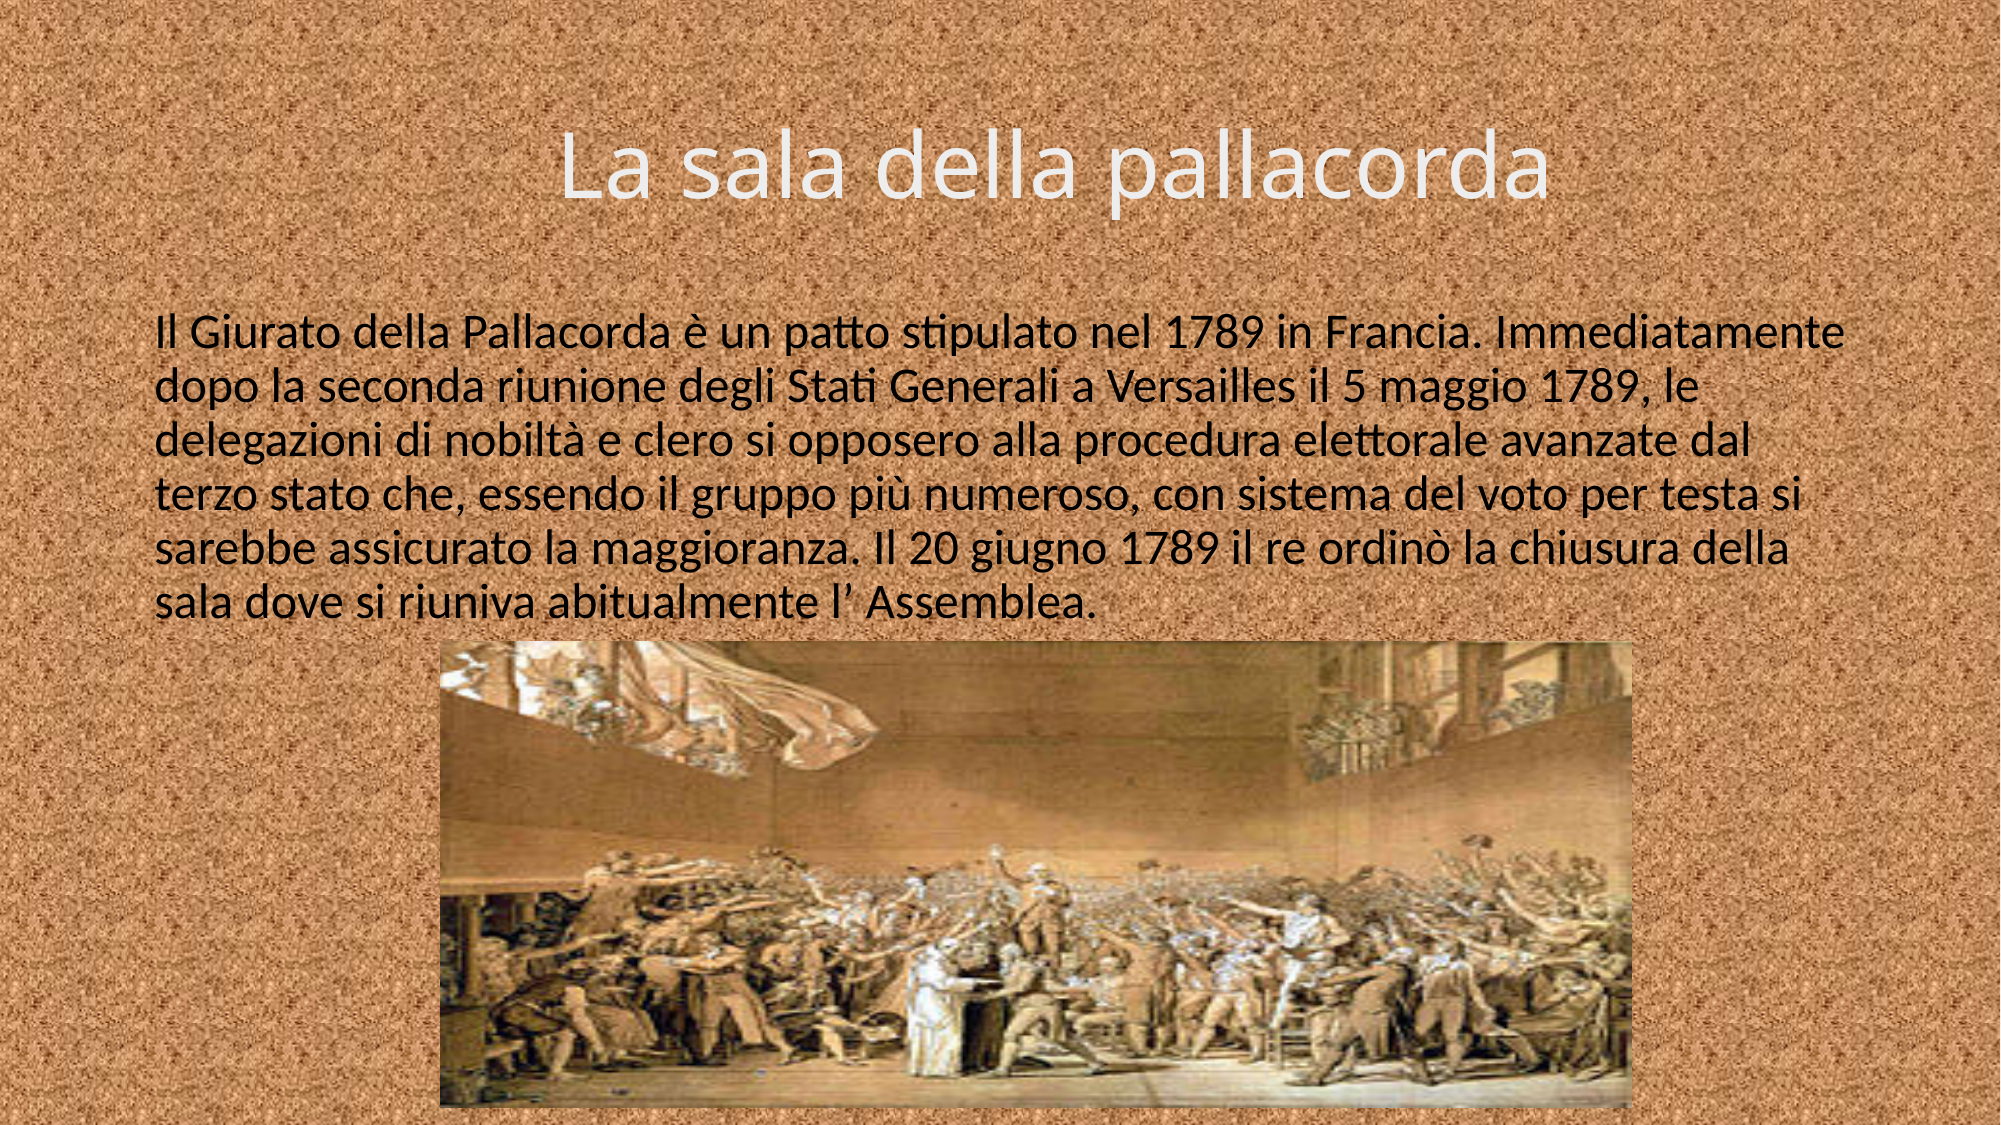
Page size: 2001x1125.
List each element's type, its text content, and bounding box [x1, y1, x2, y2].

title La sala della pallacorda [137, 59, 1863, 278]
picture [0, 0, 2001, 1125]
list Il Giurato della Pallacorda è un patto stipulato nel 1789 in Francia. Immediatamente dopo la seconda riunione degli Stati Generali a Versailles il 5 maggio 1789, le delegazioni di nobiltà e clero si opposero alla procedura elettorale avanzate dal terzo stato che, essendo il gruppo più numeroso, con sistema del voto per testa si sarebbe assicurato la maggioranza. Il 20 giugno 1789 il re ordinò la chiusura della sala dove si riuniva abitualmente l’ Assemblea. [139, 297, 1865, 1012]
